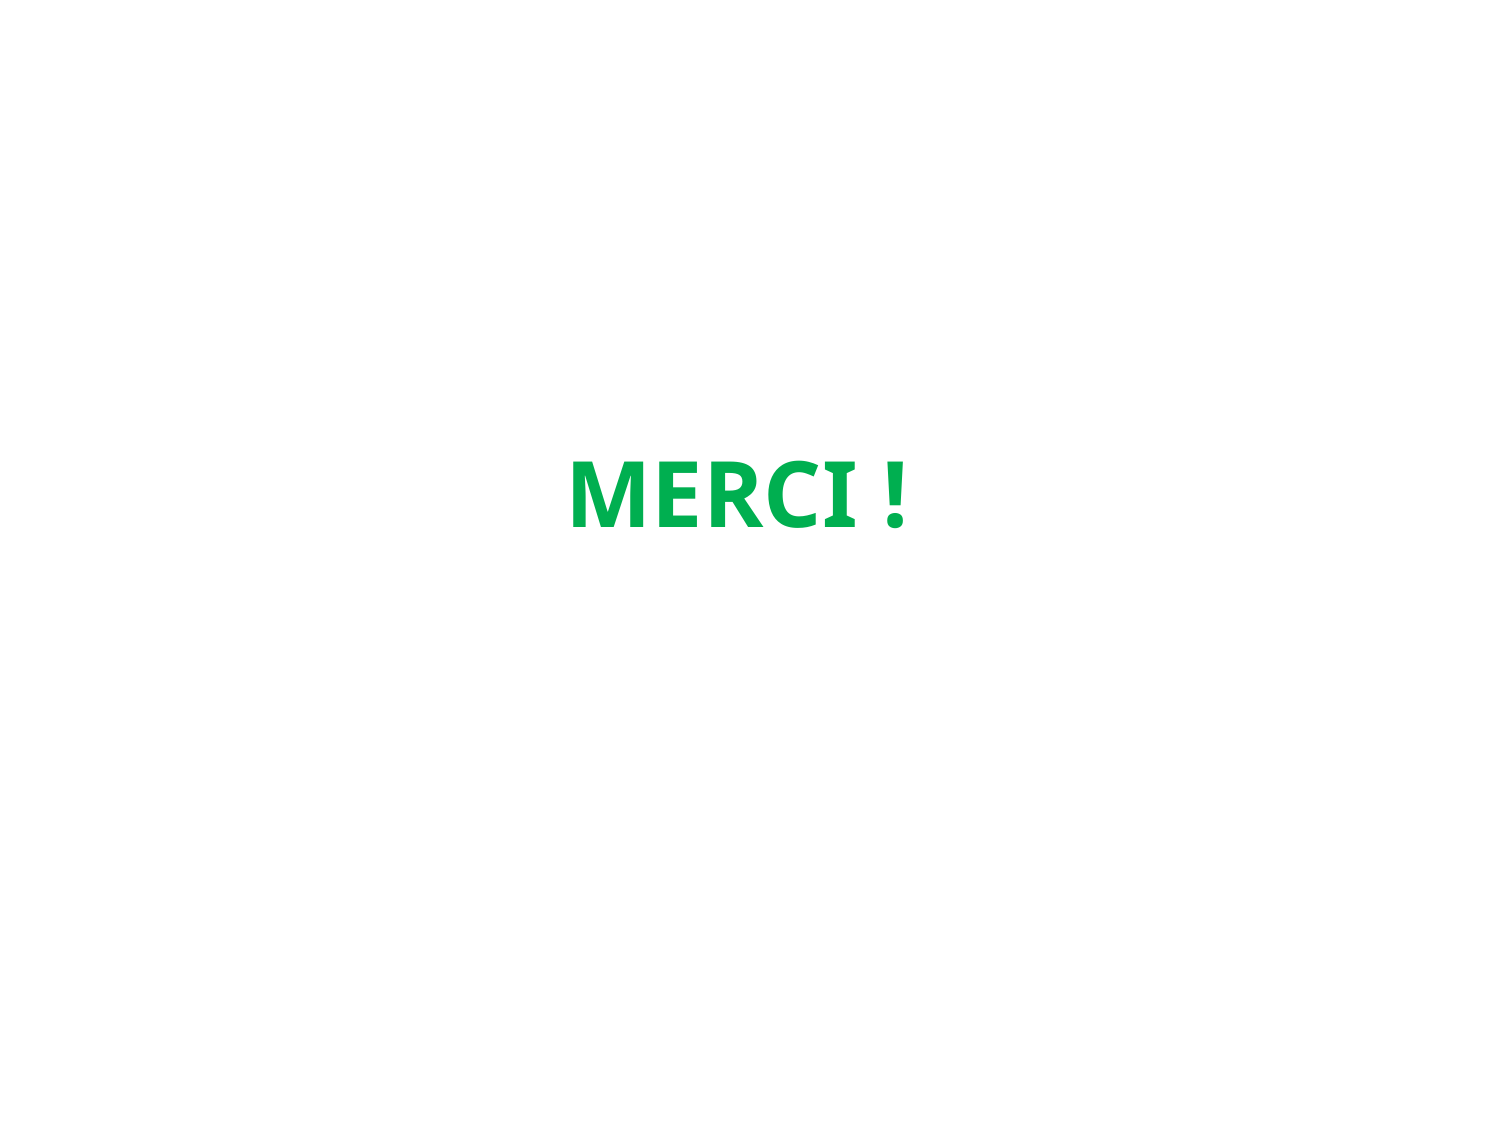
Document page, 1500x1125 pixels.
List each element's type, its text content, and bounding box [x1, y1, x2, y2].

title MERCI ! [563, 433, 934, 624]
